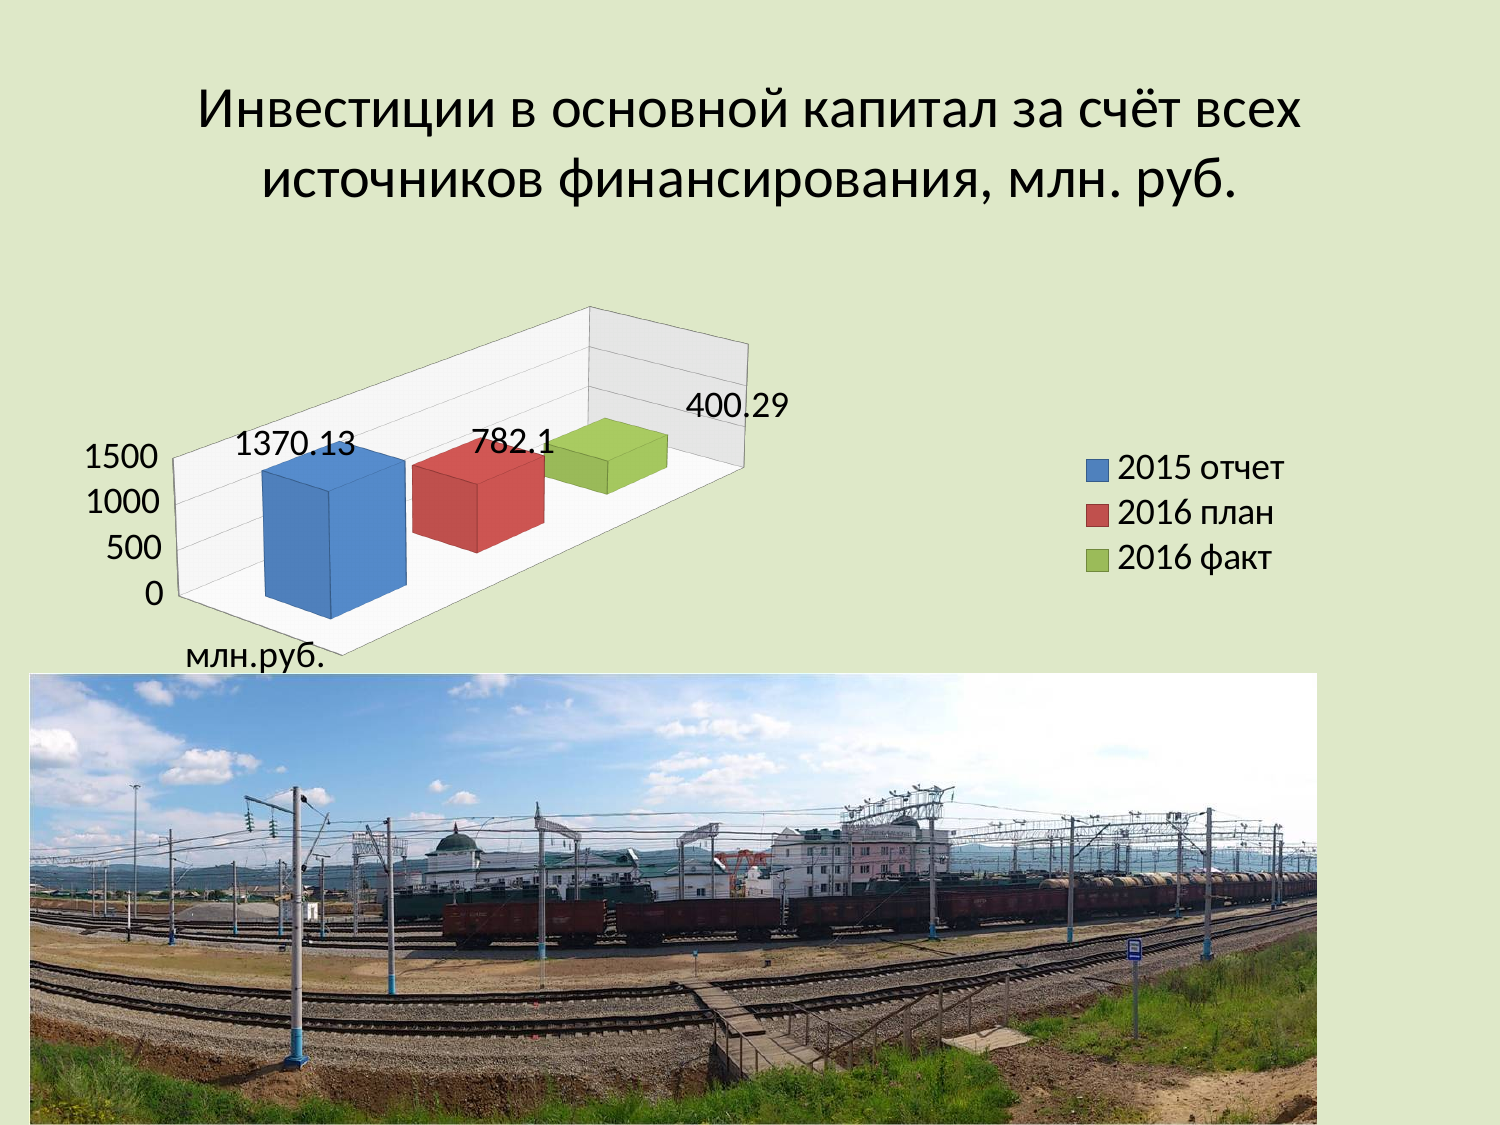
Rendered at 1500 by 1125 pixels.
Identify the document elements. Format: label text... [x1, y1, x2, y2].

title Инвестиции в основной капитал за счёт всех источников финансирования, млн. руб. [75, 45, 1425, 233]
chart [29, 231, 1318, 800]
picture [29, 800, 1318, 1125]
